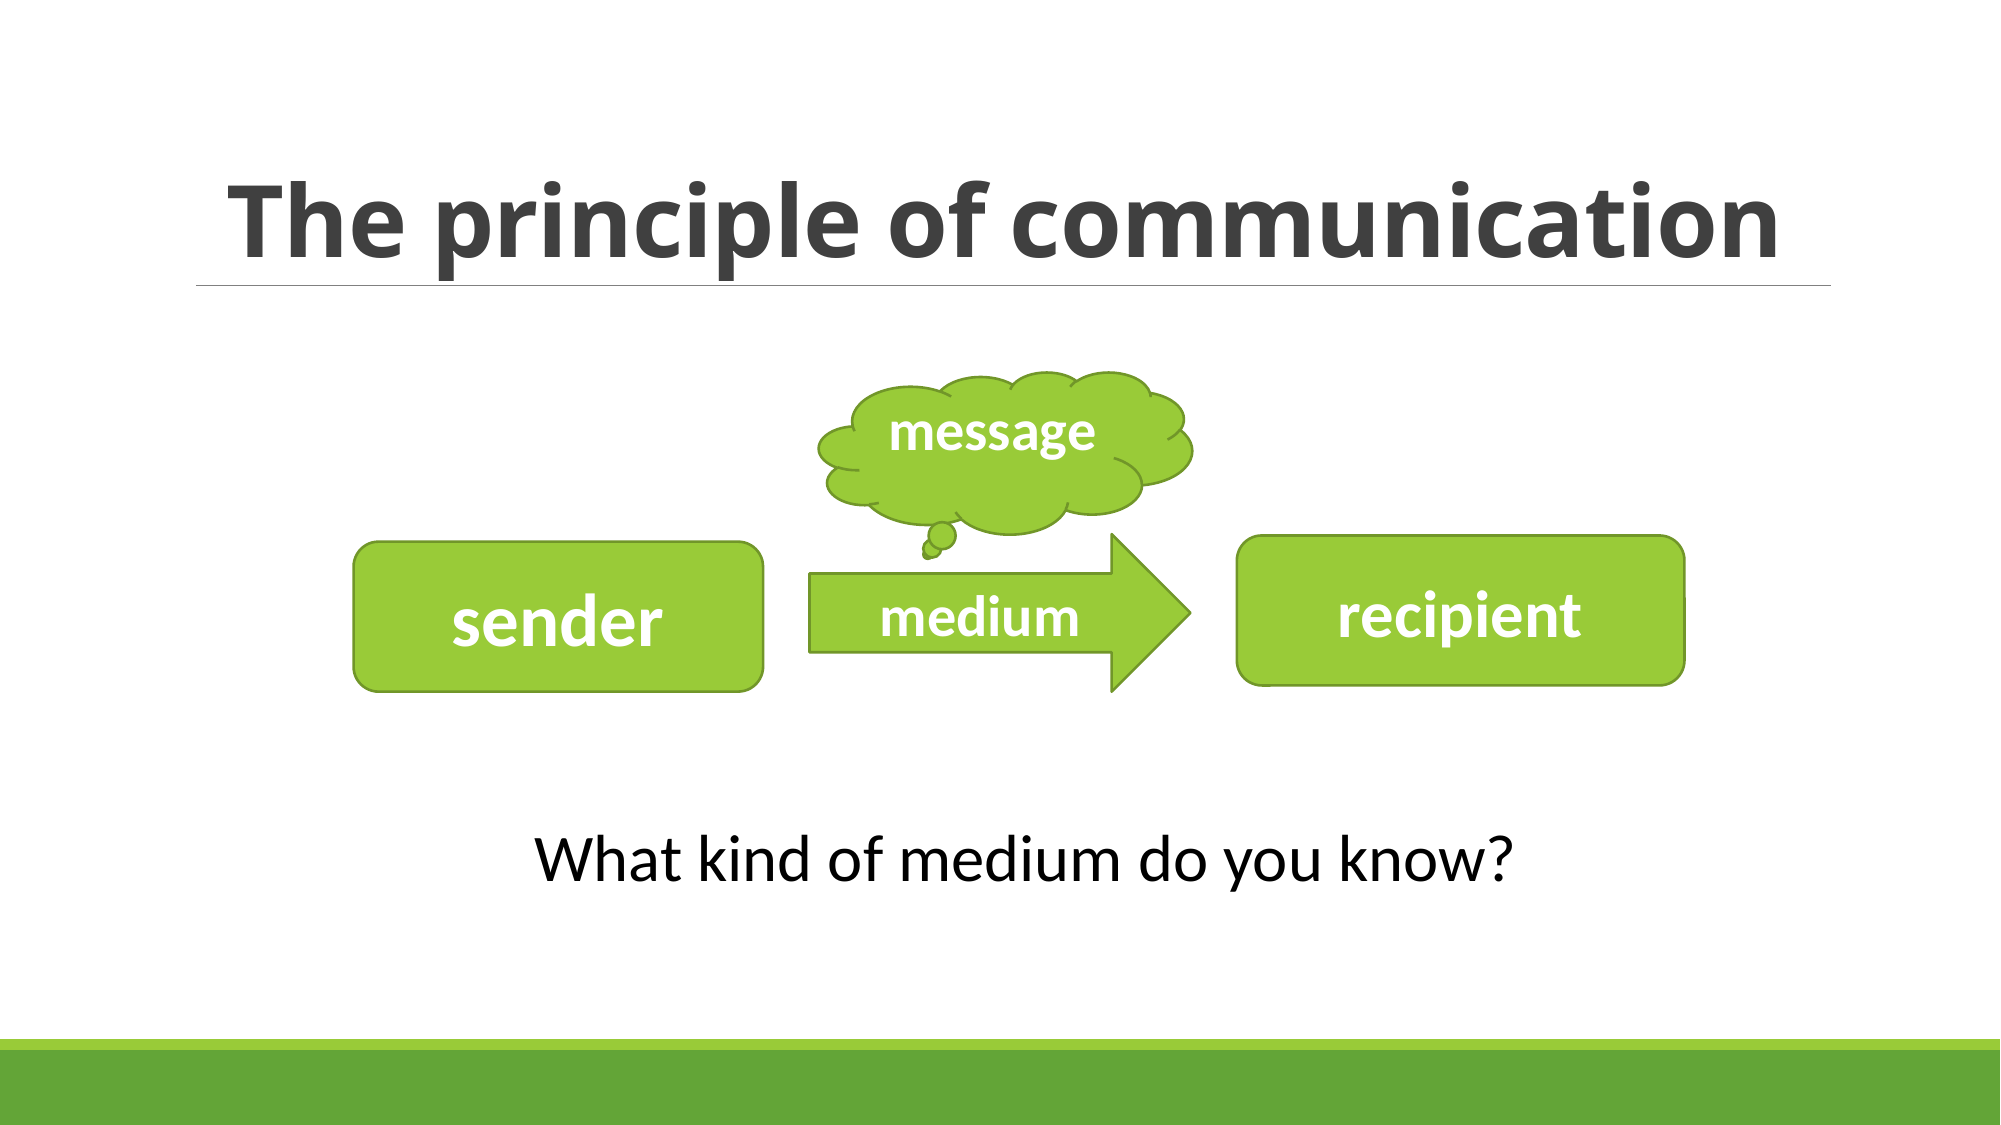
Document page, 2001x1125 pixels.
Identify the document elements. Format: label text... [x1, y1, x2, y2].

text_box What kind of medium do you know? [257, 807, 1796, 902]
text_box sender [352, 540, 765, 693]
title The principle of communication [180, 47, 1830, 285]
list [180, 302, 1830, 963]
text_box medium [808, 532, 1192, 693]
text_box message [817, 371, 1194, 561]
text_box recipient [1235, 534, 1686, 687]
